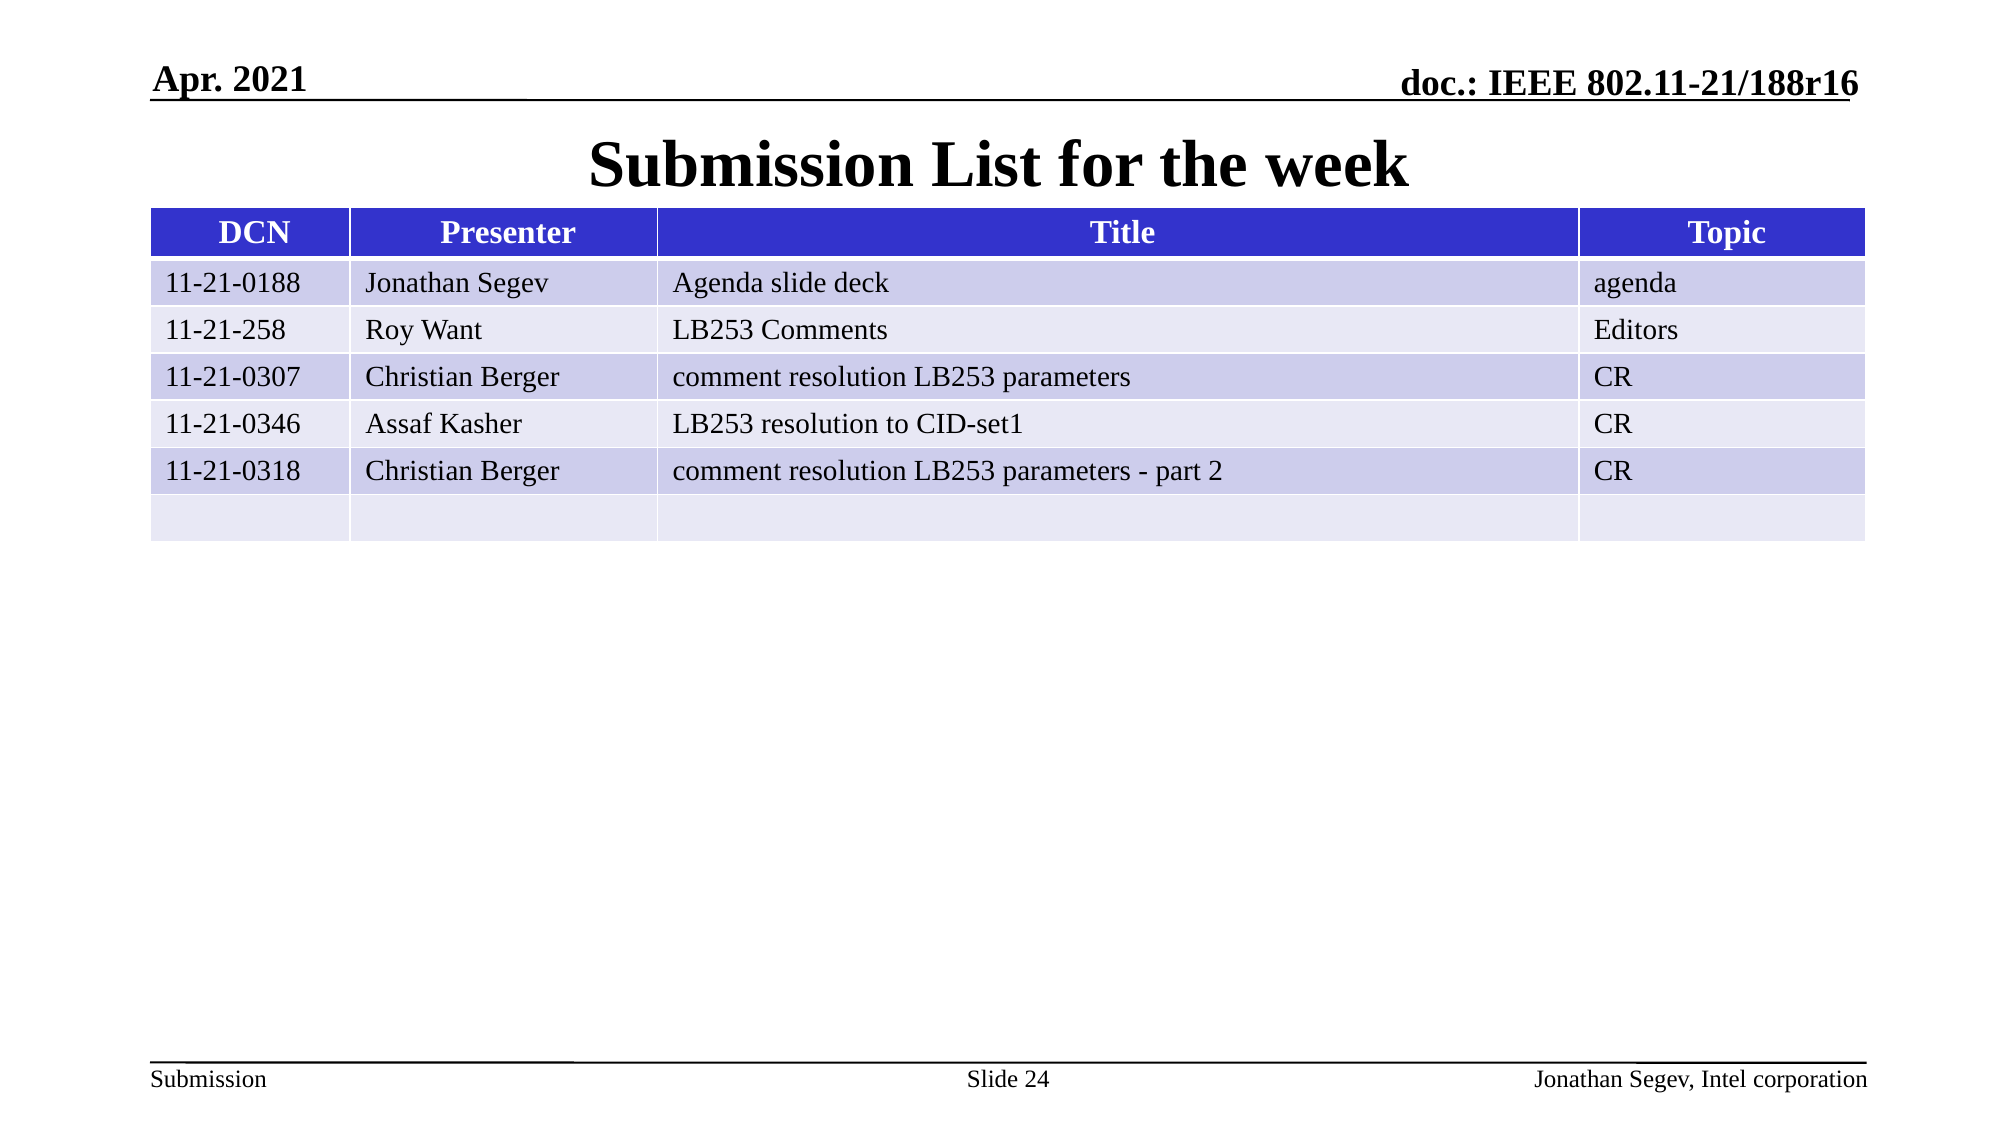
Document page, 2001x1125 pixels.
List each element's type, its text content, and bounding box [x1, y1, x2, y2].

table_cell 11-21-0188 [151, 261, 349, 305]
table_header DCN [151, 208, 349, 256]
table_cell Christian Berger [351, 448, 657, 494]
table_header Presenter [351, 208, 657, 256]
table_cell [351, 495, 657, 541]
table_cell LB253 Comments [658, 307, 1578, 352]
table_cell CR [1580, 354, 1865, 399]
footer Jonathan Segev, Intel corporation [1171, 1061, 1869, 1093]
table_cell LB253 resolution to CID-set1 [658, 401, 1578, 447]
table_cell comment resolution LB253 parameters - part 2 [658, 448, 1578, 494]
table_cell 11-21-0318 [151, 448, 349, 494]
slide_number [152, 54, 563, 100]
table_cell [1580, 495, 1865, 541]
table_cell Christian Berger [351, 354, 657, 399]
table_cell comment resolution LB253 parameters [658, 354, 1578, 399]
table_cell CR [1580, 448, 1865, 494]
table_cell Assaf Kasher [351, 401, 657, 447]
table_cell [658, 495, 1578, 541]
table_cell Roy Want [351, 307, 657, 352]
slide_number Slide 24 [950, 1061, 1067, 1123]
table_header Title [658, 208, 1578, 256]
table_cell 11-21-0346 [151, 401, 349, 447]
table_cell 11-21-258 [151, 307, 349, 352]
table_header Topic [1580, 208, 1865, 256]
table_cell Jonathan Segev [351, 261, 657, 305]
table_cell Agenda slide deck [658, 261, 1578, 305]
table_cell CR [1580, 401, 1865, 447]
table_cell 11-21-0307 [151, 354, 349, 399]
table_cell agenda [1580, 261, 1865, 305]
table_cell [151, 495, 349, 541]
table_cell Editors [1580, 307, 1865, 352]
title Submission List for the week [149, 112, 1850, 206]
